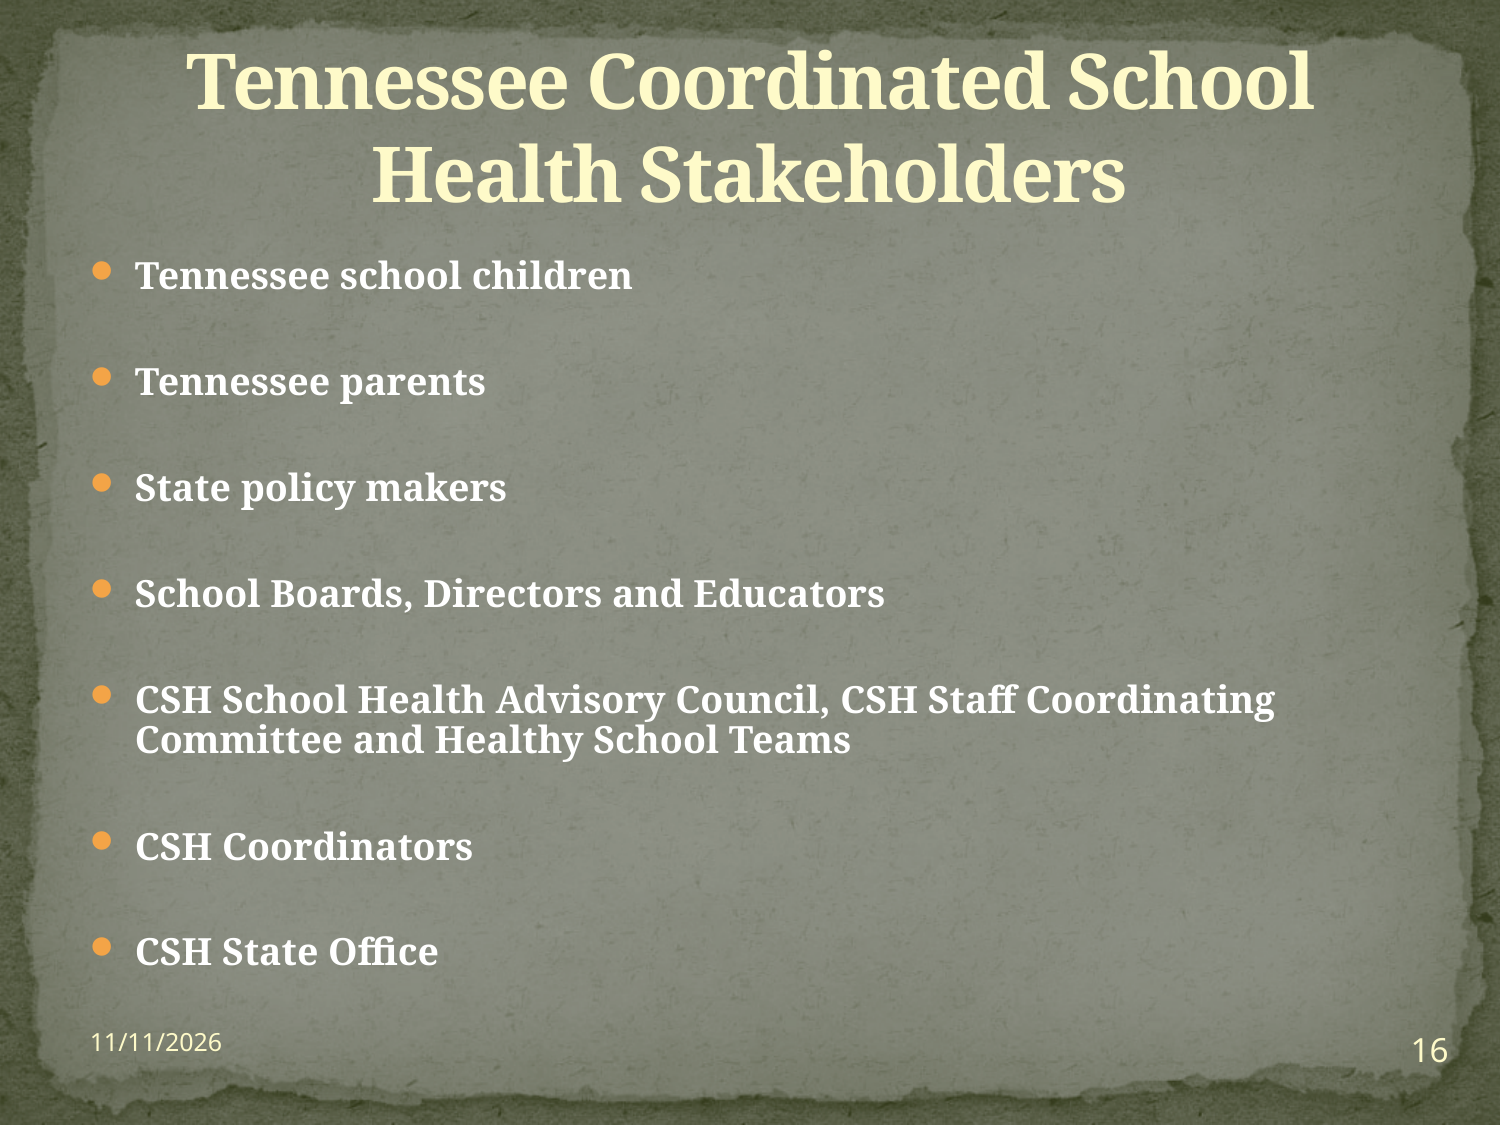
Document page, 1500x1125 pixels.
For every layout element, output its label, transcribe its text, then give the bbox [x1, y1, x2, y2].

slide_number 16 [1379, 1014, 1480, 1089]
title Tennessee Coordinated School Health Stakeholders [74, 24, 1425, 225]
list Tennessee school children Tennessee parents State policy makers School Boards, Directors and Educators CSH School Health Advisory Council, CSH Staff Coordinating Committee and Healthy School Teams CSH Coordinators CSH State Office [75, 249, 1425, 1000]
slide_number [75, 1012, 500, 1076]
